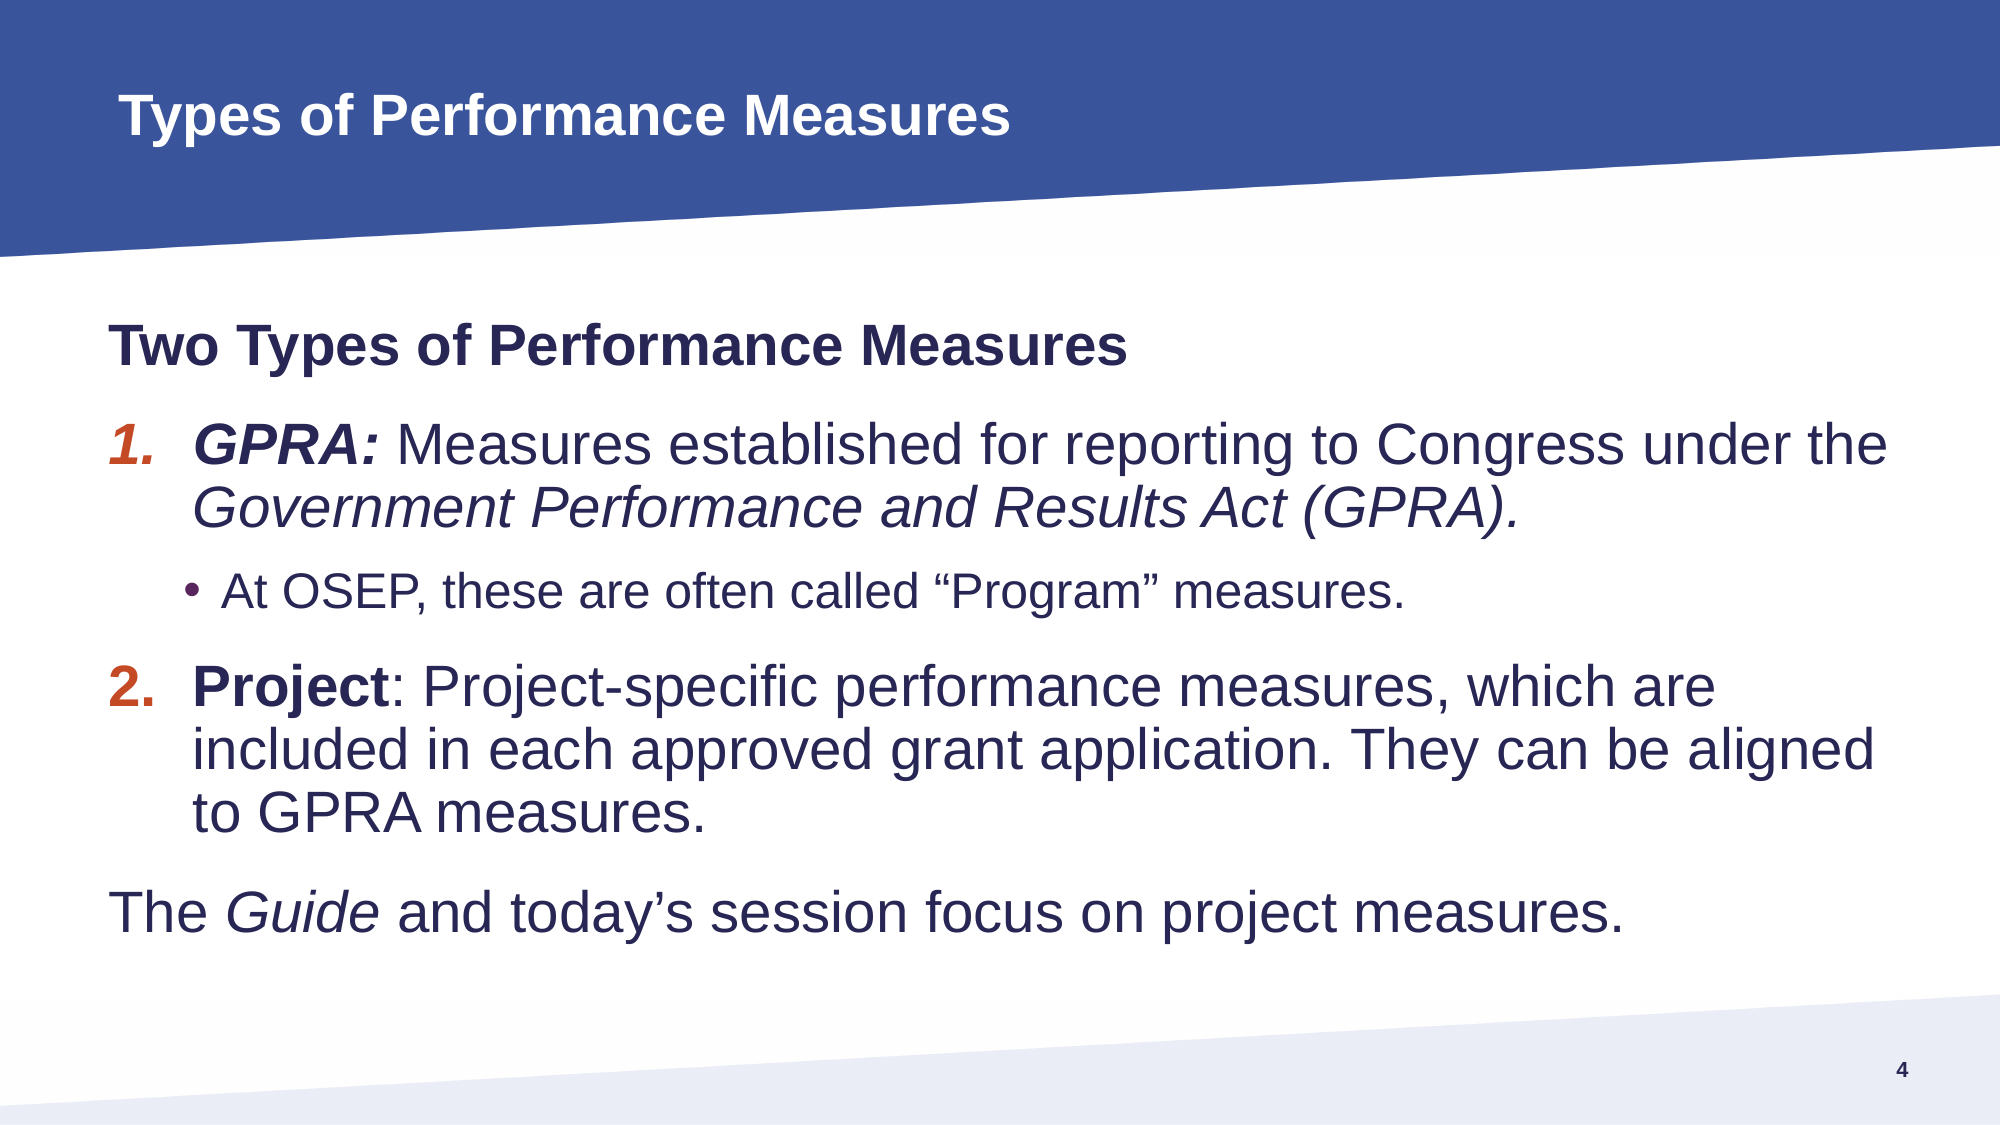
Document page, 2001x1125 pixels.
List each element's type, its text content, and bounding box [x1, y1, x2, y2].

slide_number 3 [1322, 1042, 1923, 1103]
picture [0, 994, 2000, 1125]
list Two Types of Performance Measures GPRA: Measures established for reporting to Congress under the Government Performance and Results Act (GPRA). At OSEP, these are often called “Program” measures. Project: Project-specific performance measures, which are included in each approved grant application. They can be aligned to GPRA measures. The Guide and today’s session focus on project measures. [93, 299, 1923, 1014]
title Types of Performance Measures [103, 41, 1862, 192]
picture [0, 0, 2000, 257]
